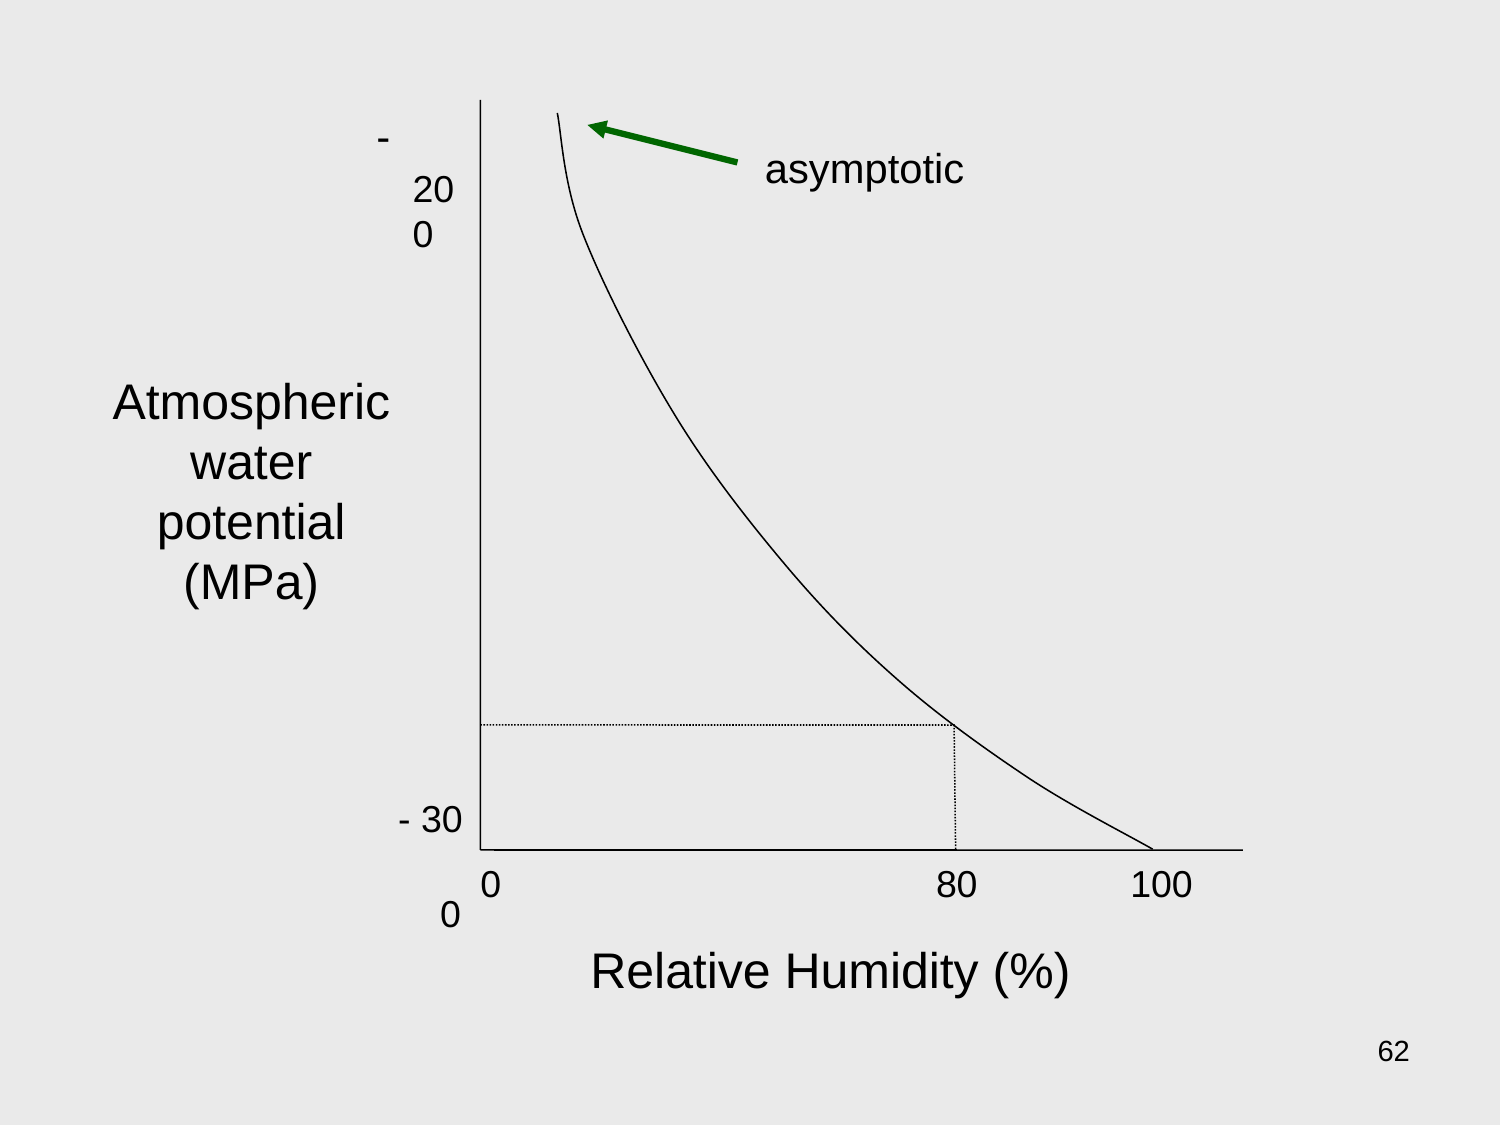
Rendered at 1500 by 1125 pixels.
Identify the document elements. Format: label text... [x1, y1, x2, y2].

slide_number 62 [1074, 1024, 1425, 1103]
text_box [87, 99, 1244, 1007]
